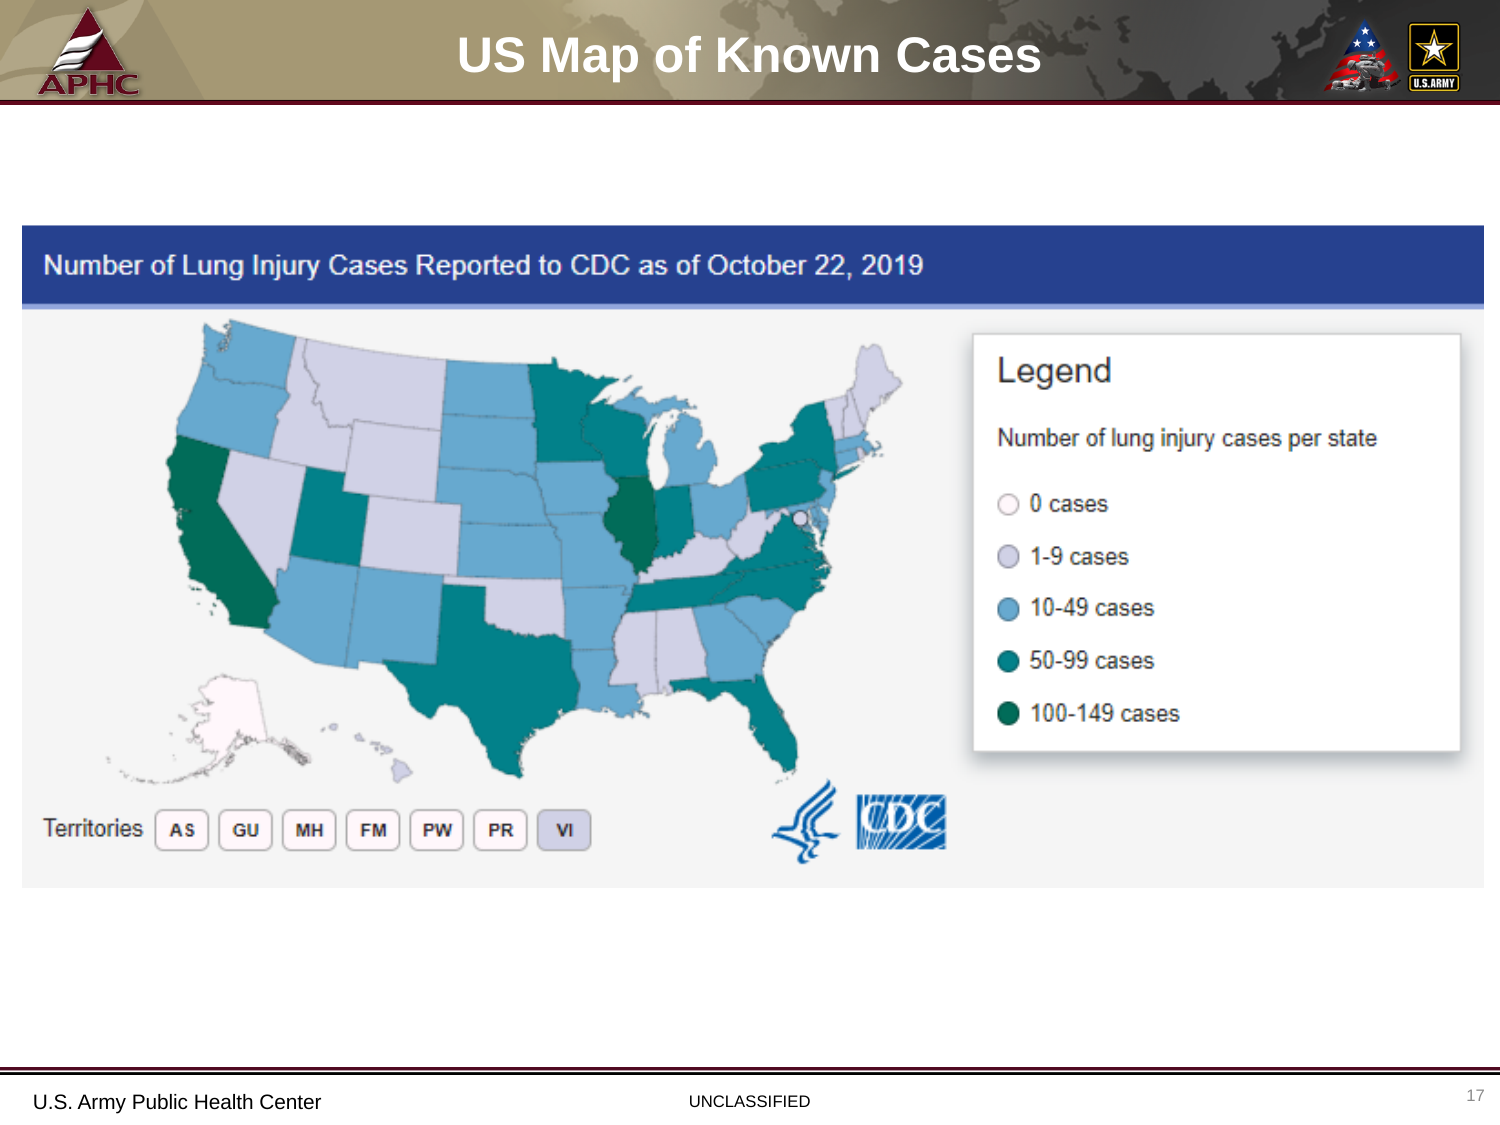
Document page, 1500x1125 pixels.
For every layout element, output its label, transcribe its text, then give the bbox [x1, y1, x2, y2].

title US Map of Known Cases [154, 0, 1346, 105]
picture [1346, 0, 1500, 105]
picture [0, 0, 154, 105]
picture [0, 1067, 1149, 1075]
slide_number 17 [1149, 1065, 1500, 1125]
picture [22, 224, 1484, 888]
